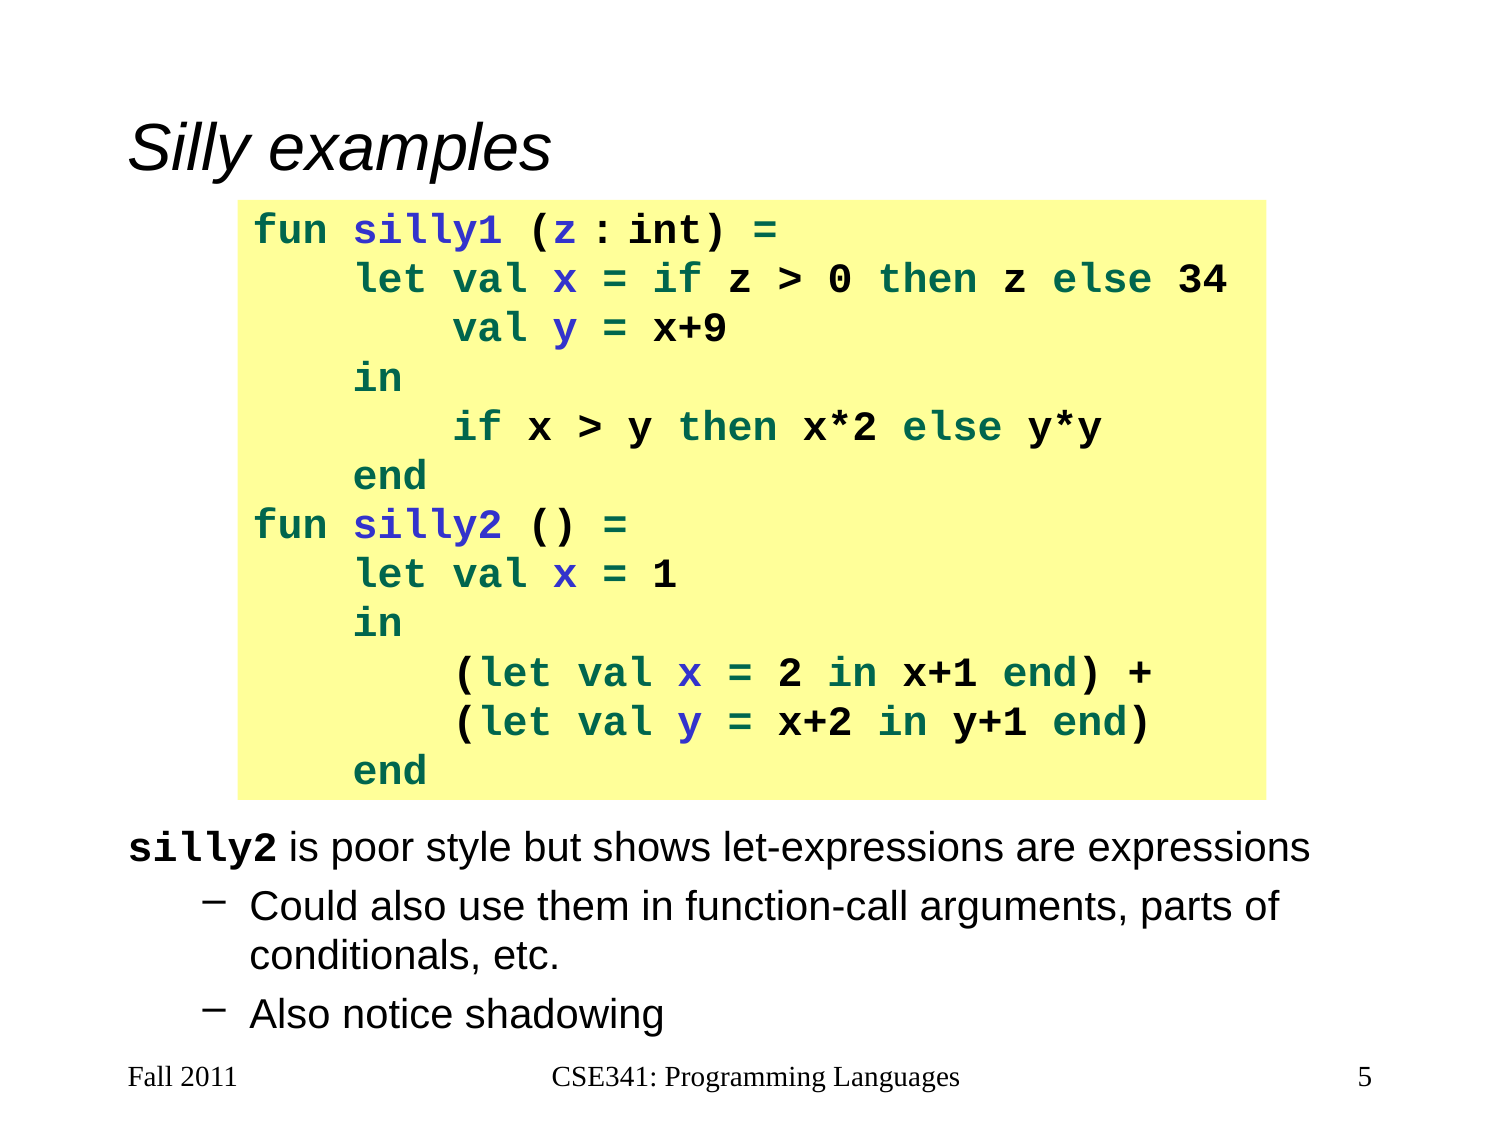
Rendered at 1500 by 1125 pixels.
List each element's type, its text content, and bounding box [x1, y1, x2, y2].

list silly2 is poor style but shows let-expressions are expressions Could also use them in function-call arguments, parts of conditionals, etc. Also notice shadowing [112, 812, 1388, 1051]
slide_number Fall 2011 [112, 1049, 426, 1125]
text_box fun silly1 (z : int) = let val x = if z > 0 then z else 34 val y = x+9 in if x > y then x*2 else y*y end fun silly2 () = let val x = 1 in (let val x = 2 in x+1 end) + (let val y = x+2 in y+1 end) end [237, 199, 1267, 800]
footer CSE341: Programming Languages [474, 1049, 1038, 1125]
slide_number 5 [1074, 1049, 1388, 1125]
title Silly examples [112, 49, 1388, 238]
